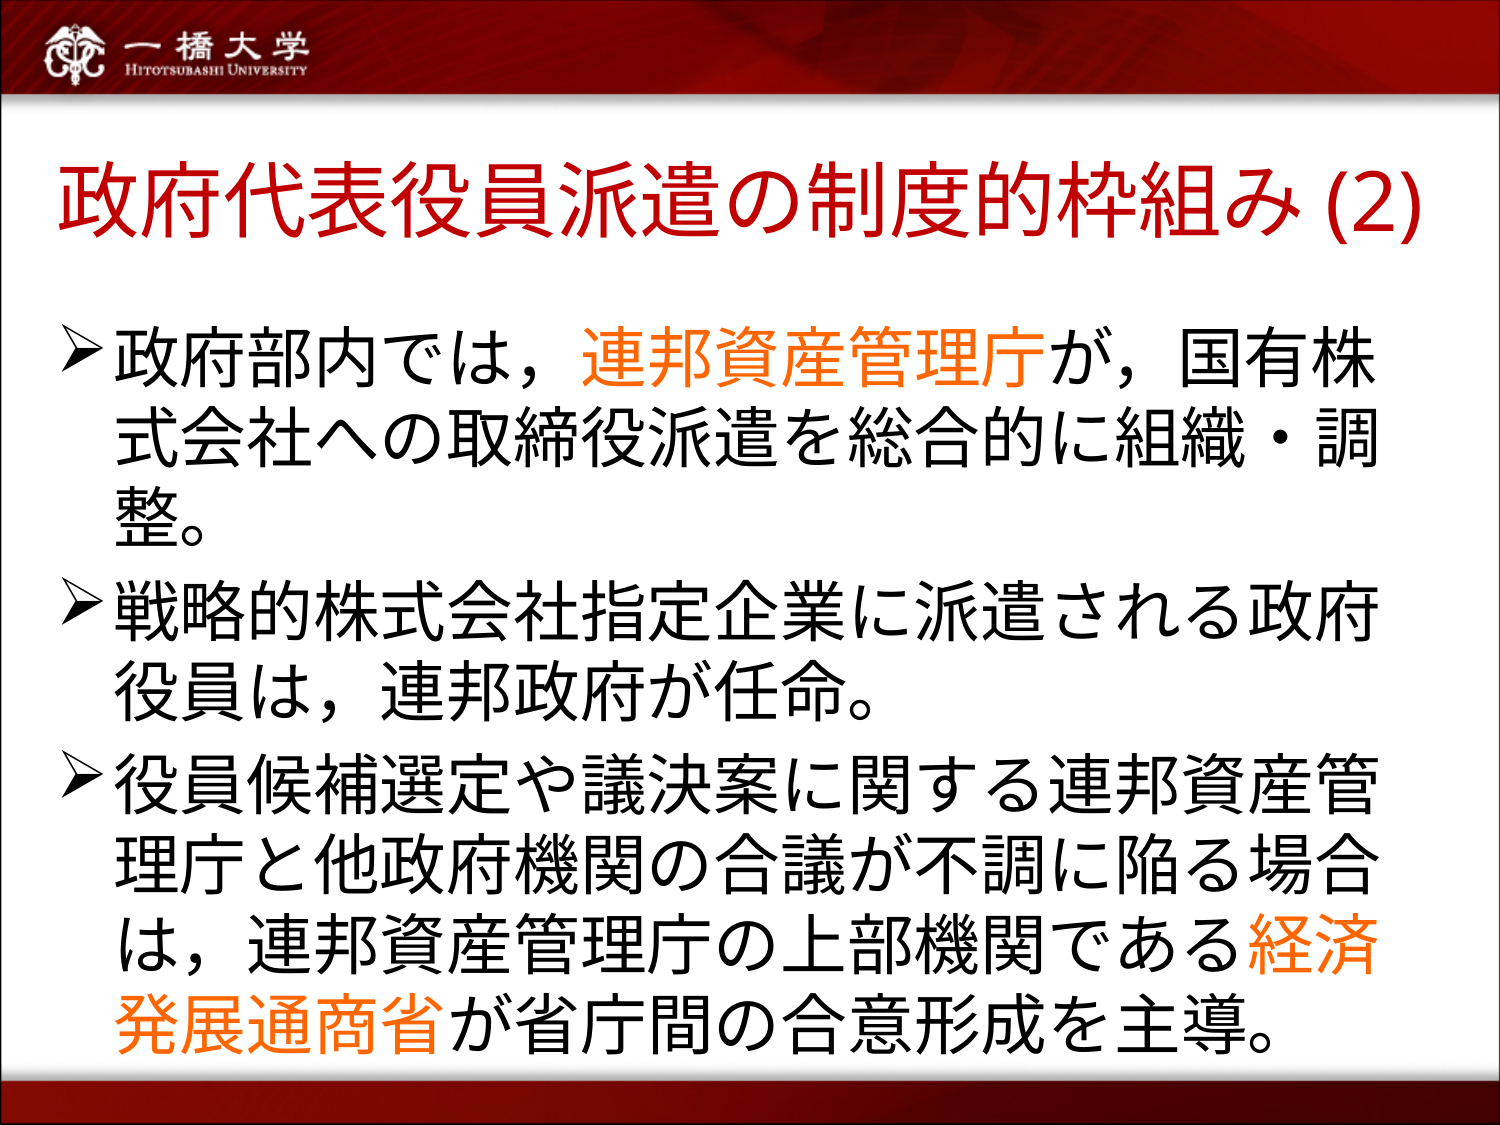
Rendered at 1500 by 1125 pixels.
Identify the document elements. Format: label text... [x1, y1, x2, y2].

list 政府部内では，連邦資産管理庁が，国有株式会社への取締役派遣を総合的に組織・調整。 戦略的株式会社指定企業に派遣される政府役員は，連邦政府が任命。 役員候補選定や議決案に関する連邦資産管理庁と他政府機関の合議が不調に陥る場合は，連邦資産管理庁の上部機関である経済発展通商省が省庁間の合意形成を主導。 [41, 308, 1460, 1006]
title 政府代表役員派遣の制度的枠組み(2) [41, 107, 1460, 290]
picture [0, 0, 1500, 1125]
